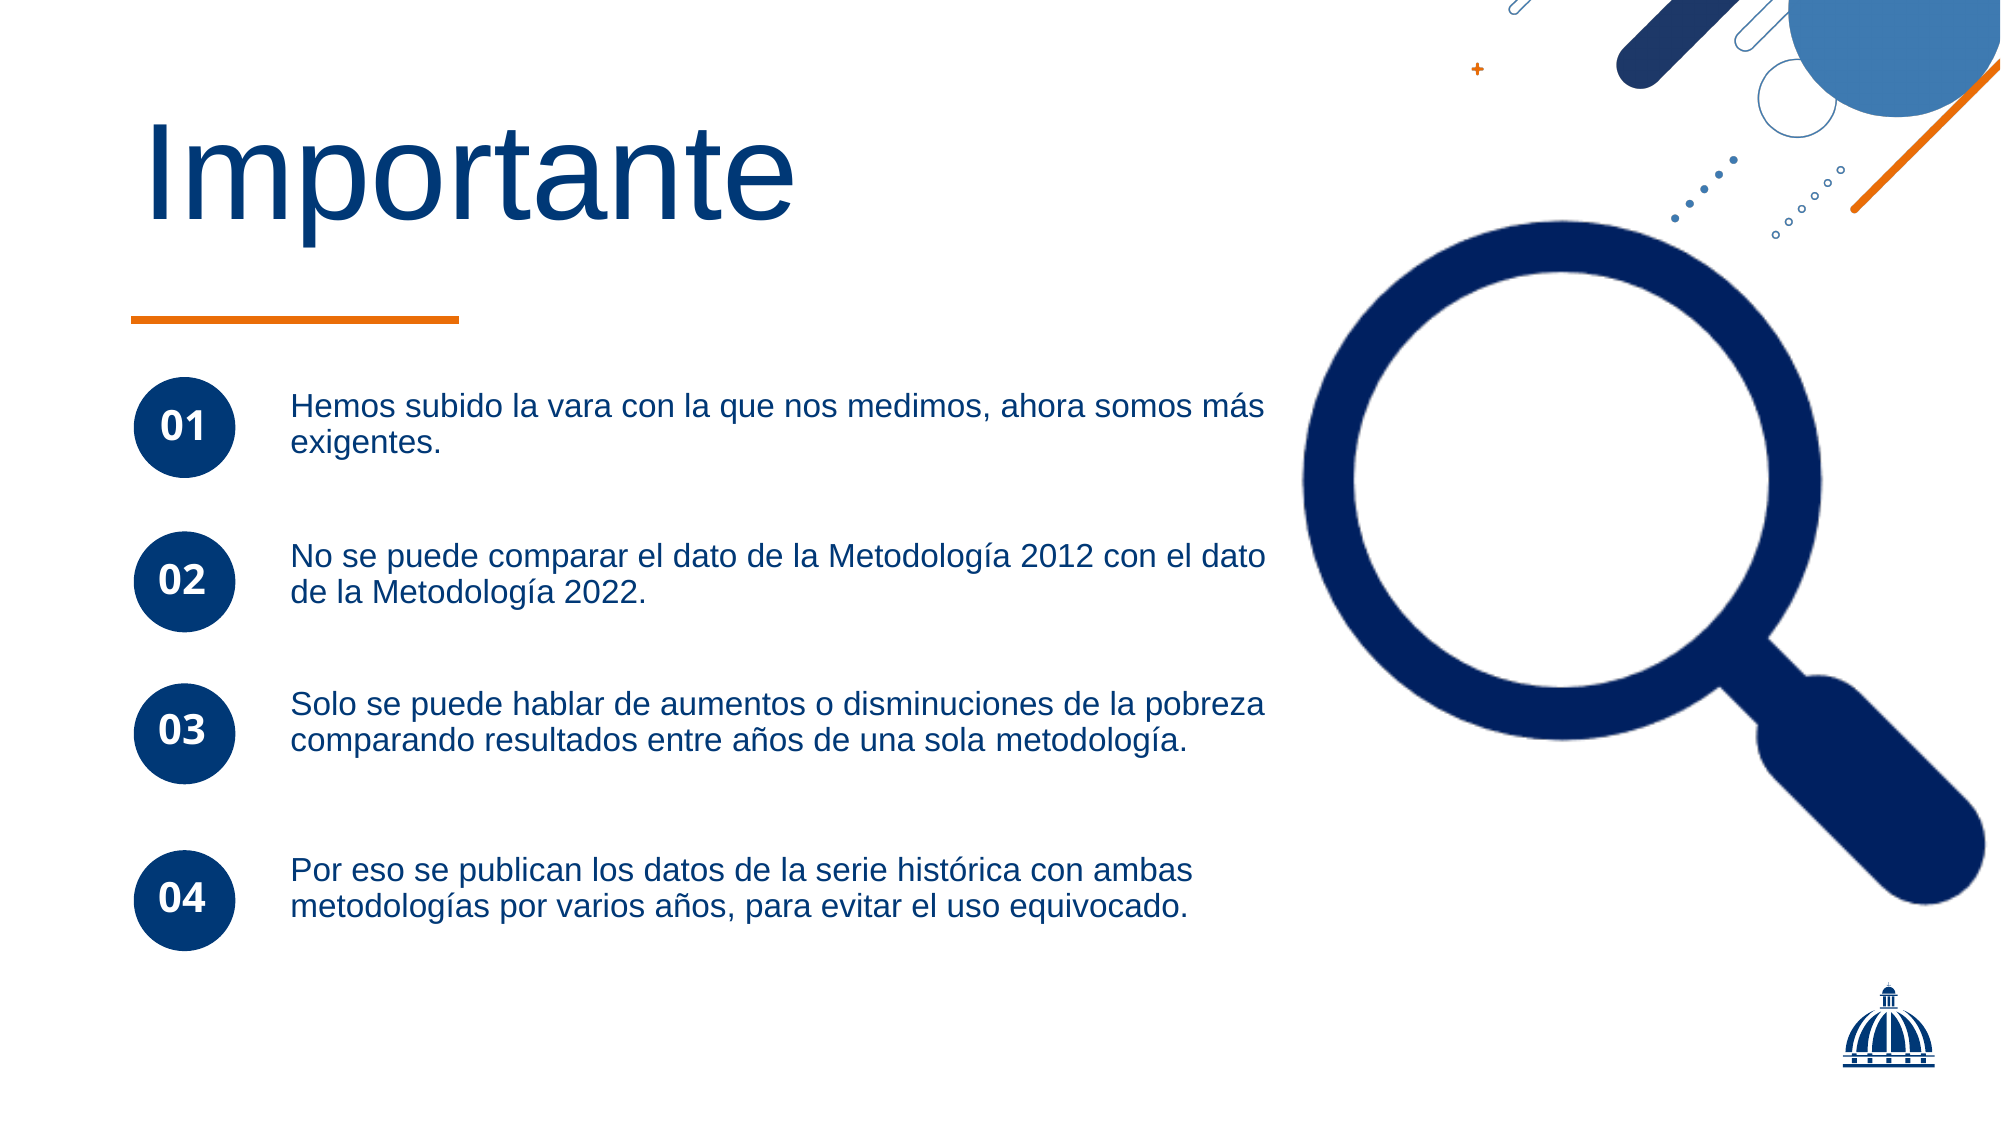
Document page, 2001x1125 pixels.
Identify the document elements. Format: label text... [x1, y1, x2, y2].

list 04 [141, 869, 224, 947]
picture [1229, 0, 2001, 978]
title Importante [126, 66, 1203, 283]
list 01 [143, 397, 226, 475]
list Hemos subido la vara con la que nos medimos, ahora somos más exigentes. [275, 381, 1229, 475]
list 03 [141, 700, 224, 778]
list No se puede comparar el dato de la Metodología 2012 con el dato de la Metodología 2022. [275, 531, 1229, 625]
list Por eso se publican los datos de la serie histórica con ambas metodologías por varios años, para evitar el uso equivocado. [275, 845, 1229, 939]
list 02 [141, 550, 224, 629]
list Solo se puede hablar de aumentos o disminuciones de la pobreza comparando resultados entre años de una sola metodología. [275, 679, 1229, 773]
